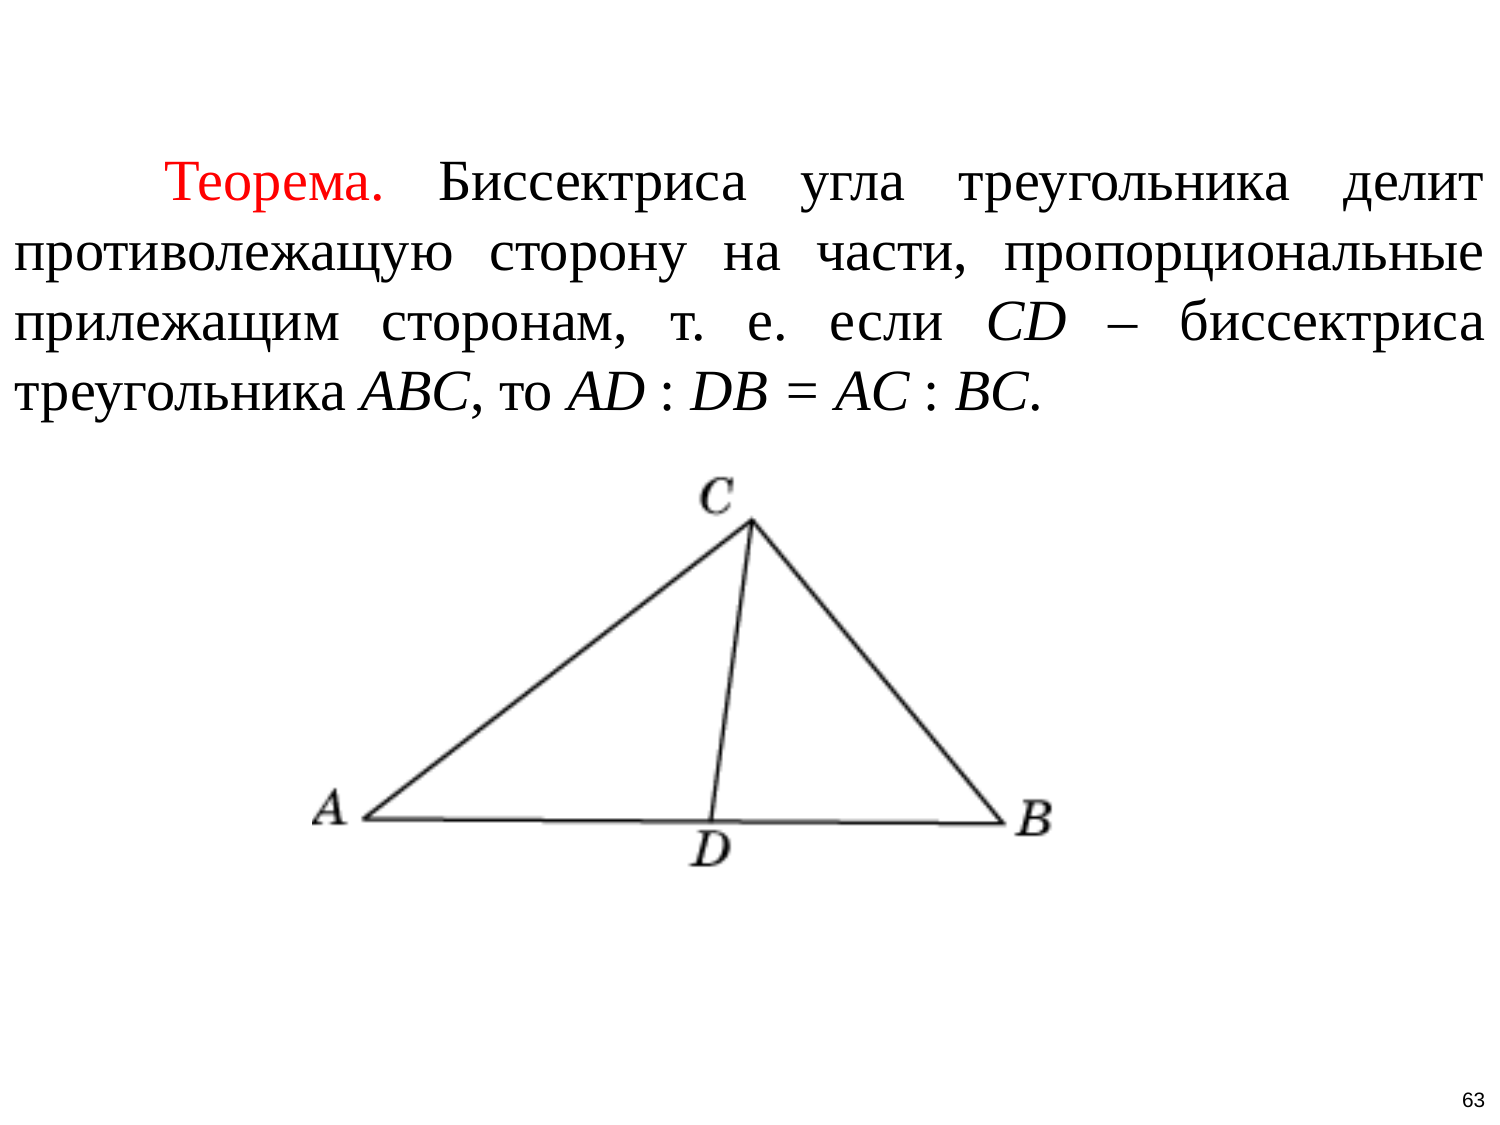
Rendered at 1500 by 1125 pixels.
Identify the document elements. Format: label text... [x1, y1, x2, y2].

text_box Теорема. Биссектриса угла треугольника делит противолежащую сторону на части, пропорциональные прилежащим сторонам, т. е. если CD – биссектриса треугольника ABC, то AD : DB = AC : BC. [0, 134, 1500, 430]
slide_number 63 [1417, 1079, 1500, 1125]
picture [312, 467, 1055, 881]
